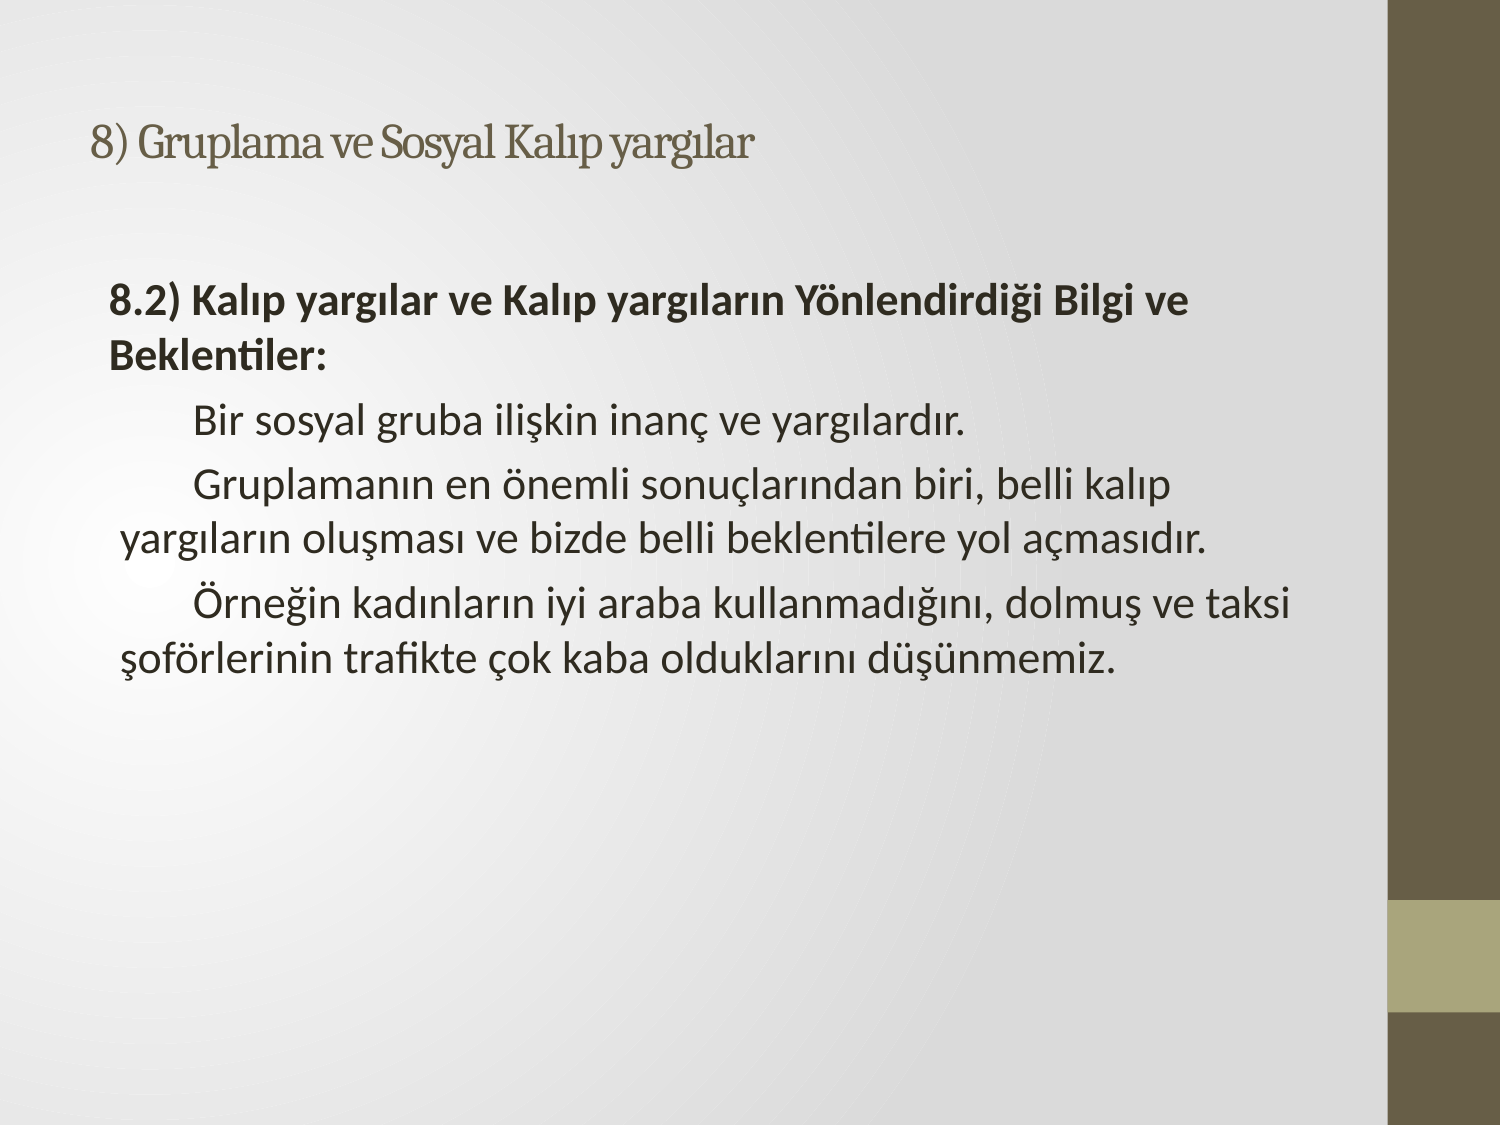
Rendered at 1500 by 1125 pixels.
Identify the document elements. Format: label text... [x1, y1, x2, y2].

title 8) Gruplama ve Sosyal Kalıp yargılar [75, 45, 1325, 233]
list 8.2) Kalıp yargılar ve Kalıp yargıların Yönlendirdiği Bilgi ve Beklentiler: Bir sosyal gruba ilişkin inanç ve yargılardır. Gruplamanın en önemli sonuçlarından biri, belli kalıp yargıların oluşması ve bizde belli beklentilere yol açmasıdır. Örneğin kadınların iyi araba kullanmadığını, dolmuş ve taksi şoförlerinin trafikte çok kaba olduklarını düşünmemiz. [75, 262, 1325, 1050]
